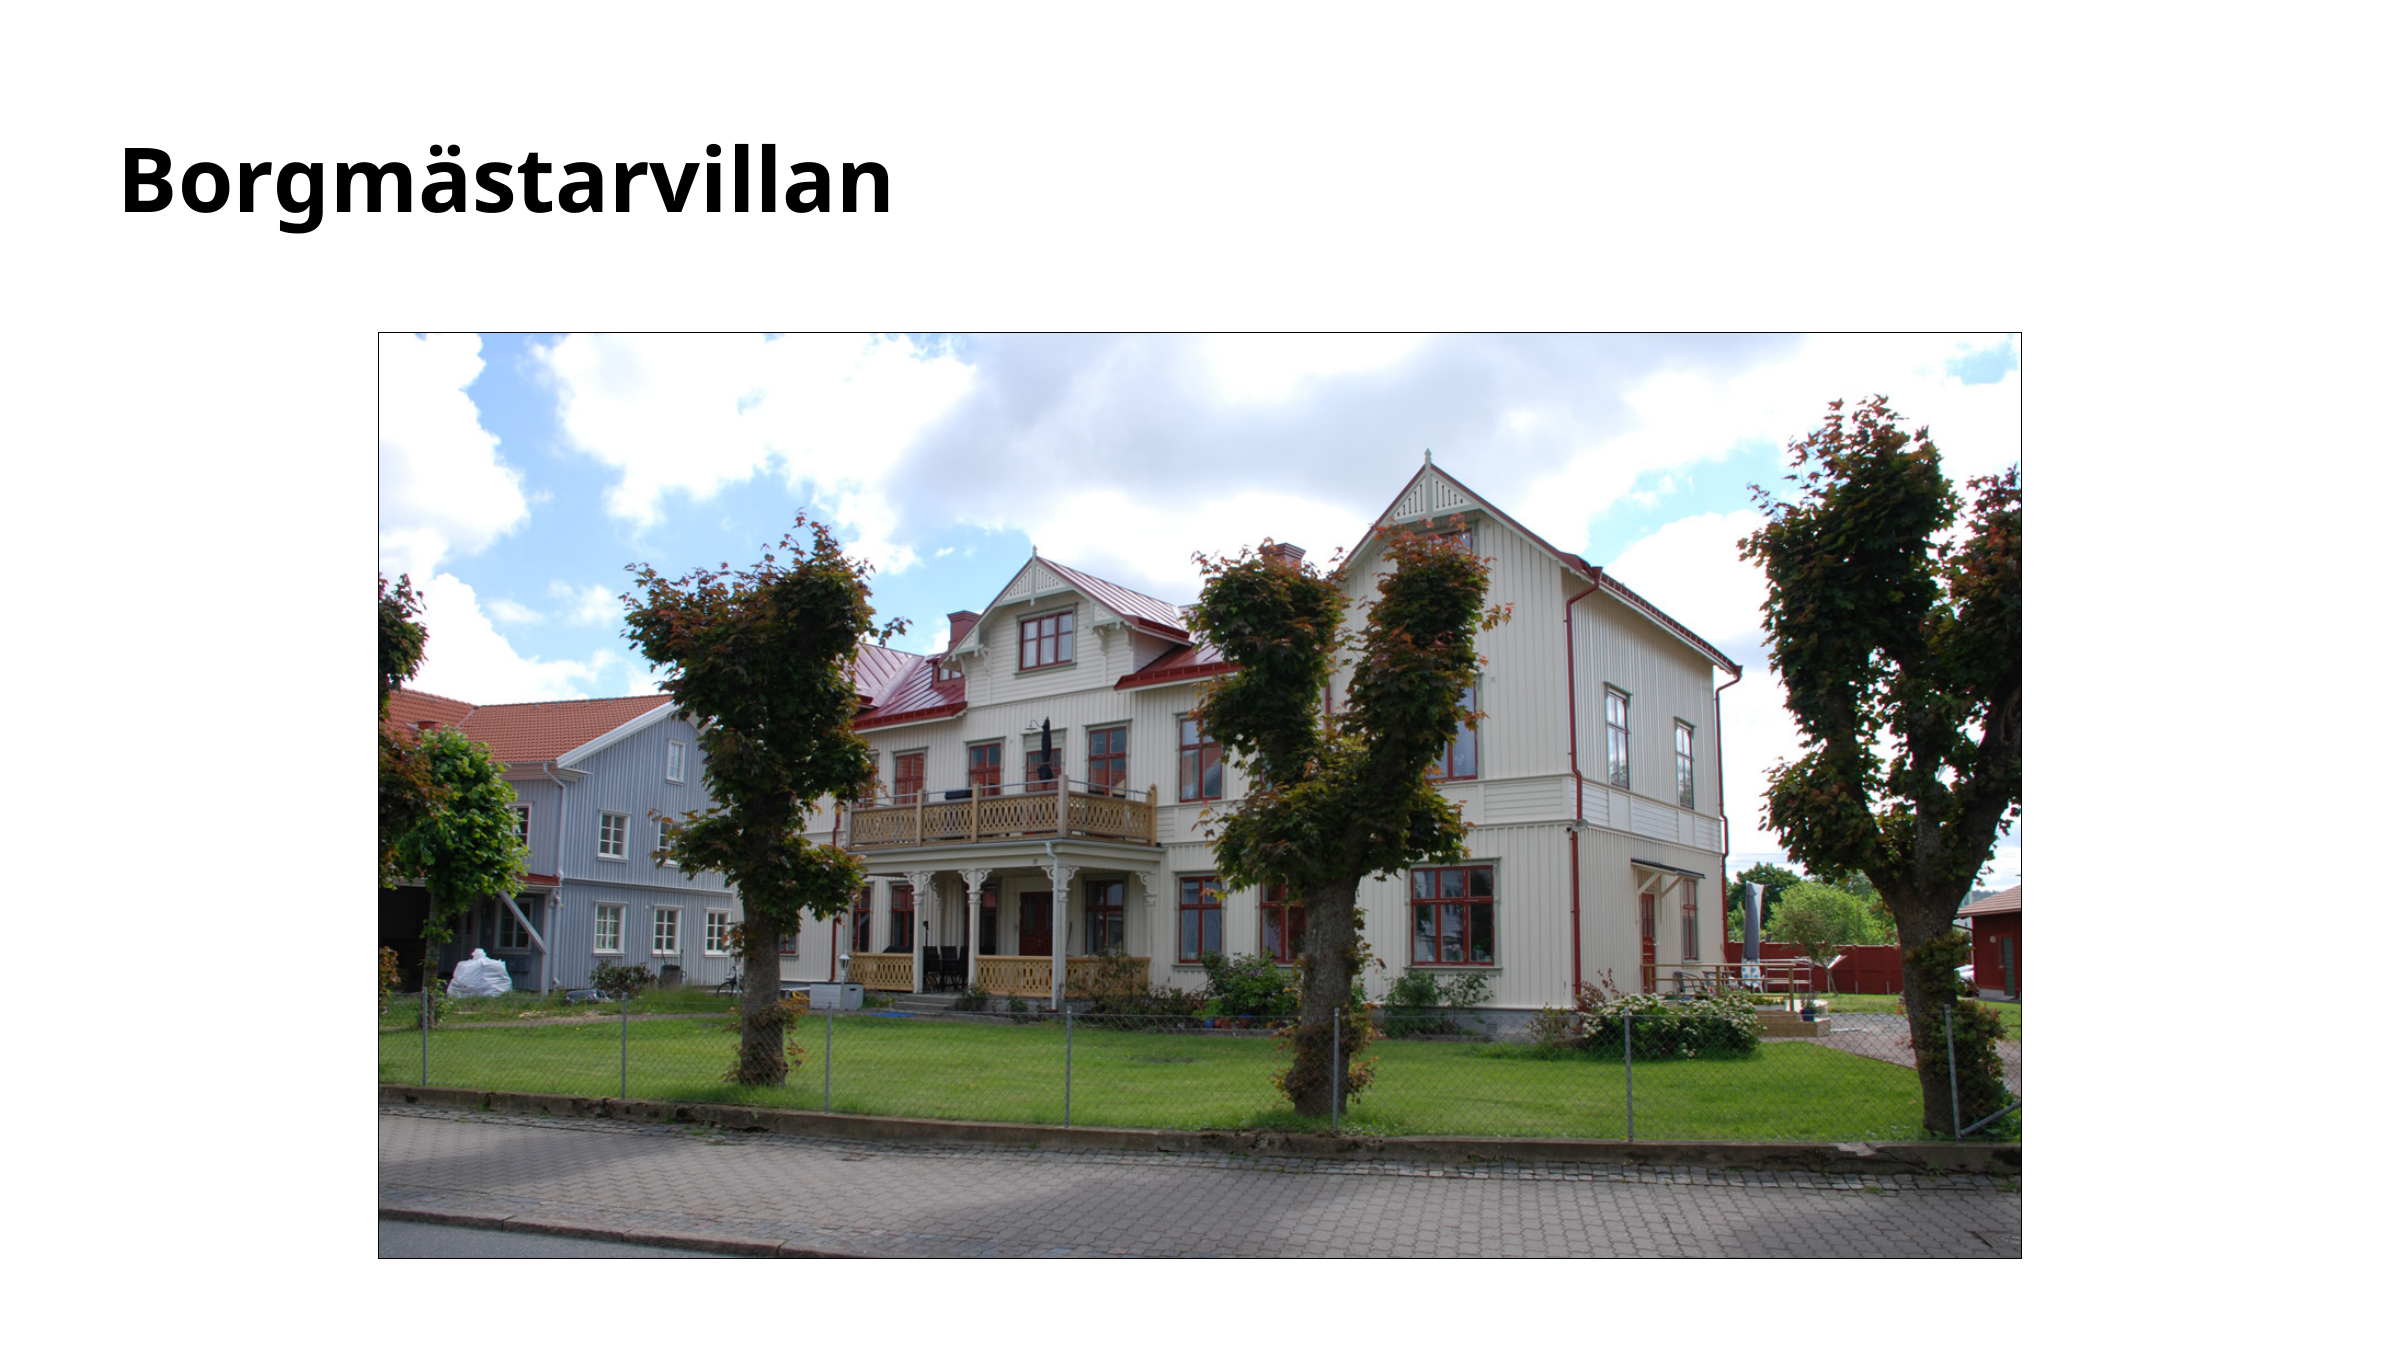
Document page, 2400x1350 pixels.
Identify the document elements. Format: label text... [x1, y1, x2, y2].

title Borgmästarvillan [102, 91, 1350, 276]
picture [378, 331, 2022, 1259]
